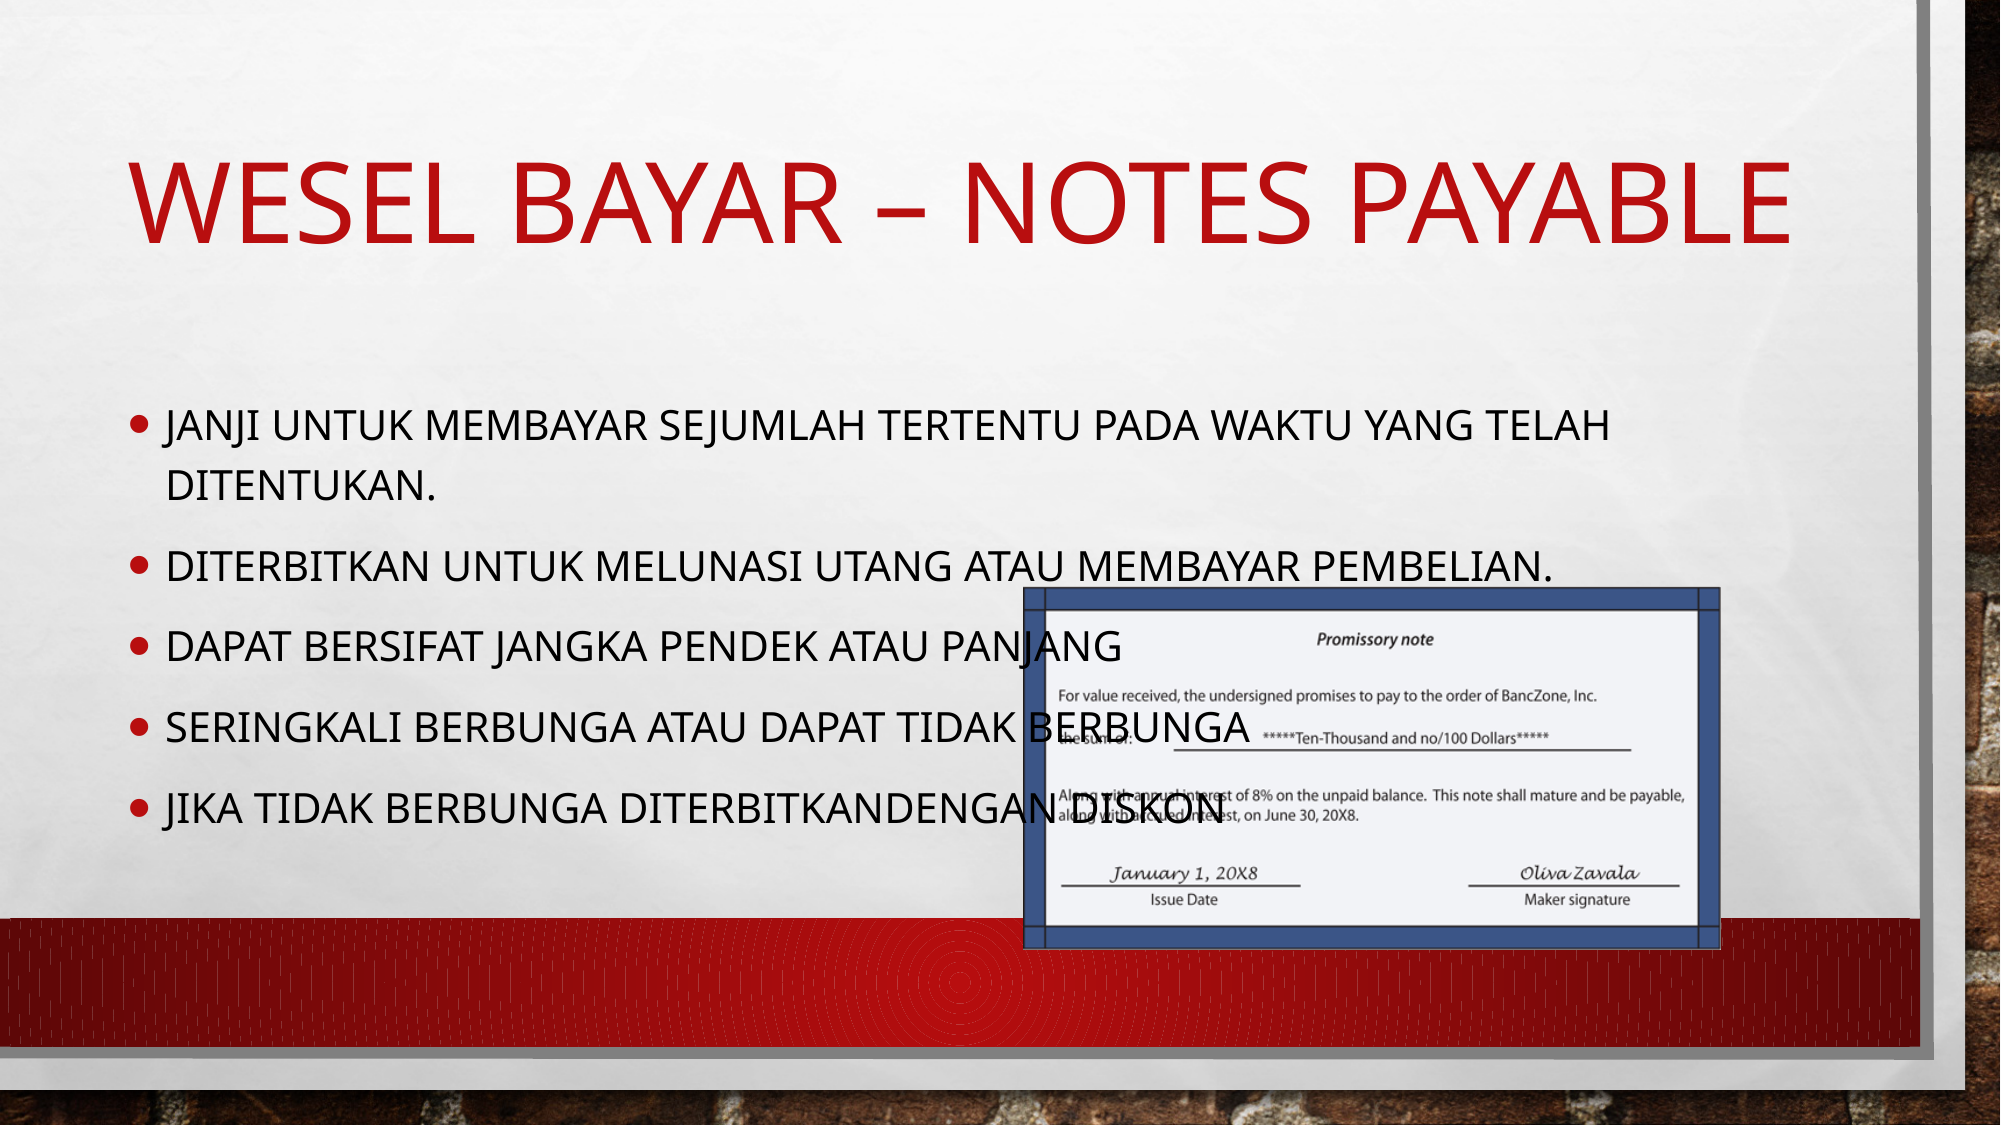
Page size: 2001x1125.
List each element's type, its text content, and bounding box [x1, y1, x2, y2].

picture [1023, 585, 1721, 951]
title Wesel Bayar – Notes Payable [112, 112, 1818, 302]
list Janji untuk membayar sejumlah tertentu pada waktu yang telah ditentukan. Diterbitkan untuk melunasi utang atau membayar pembelian. Dapat bersifat jangka pendek atau panjang Seringkali berbunga atau dapat tidak berbunga Jika tidak berbunga diterbitkandengan diskon [112, 338, 1818, 882]
picture [0, 0, 2000, 1125]
